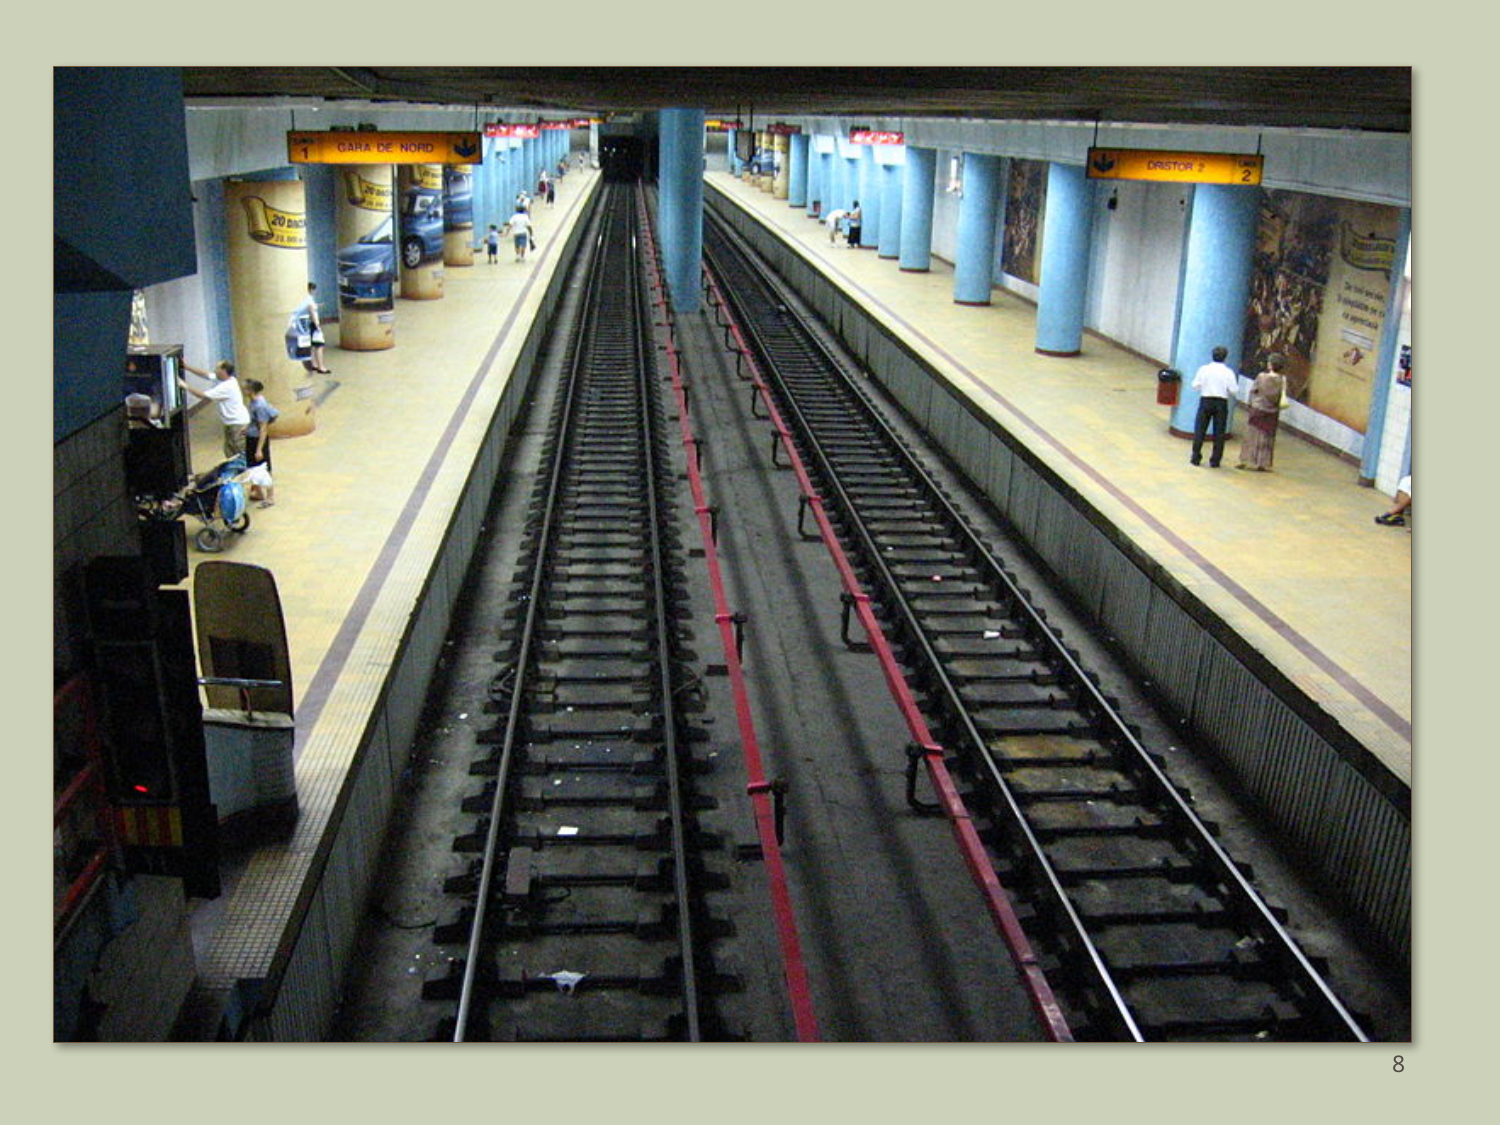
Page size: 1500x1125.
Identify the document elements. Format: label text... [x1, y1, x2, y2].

picture [53, 66, 1412, 1043]
slide_number 8 [1349, 1041, 1448, 1089]
